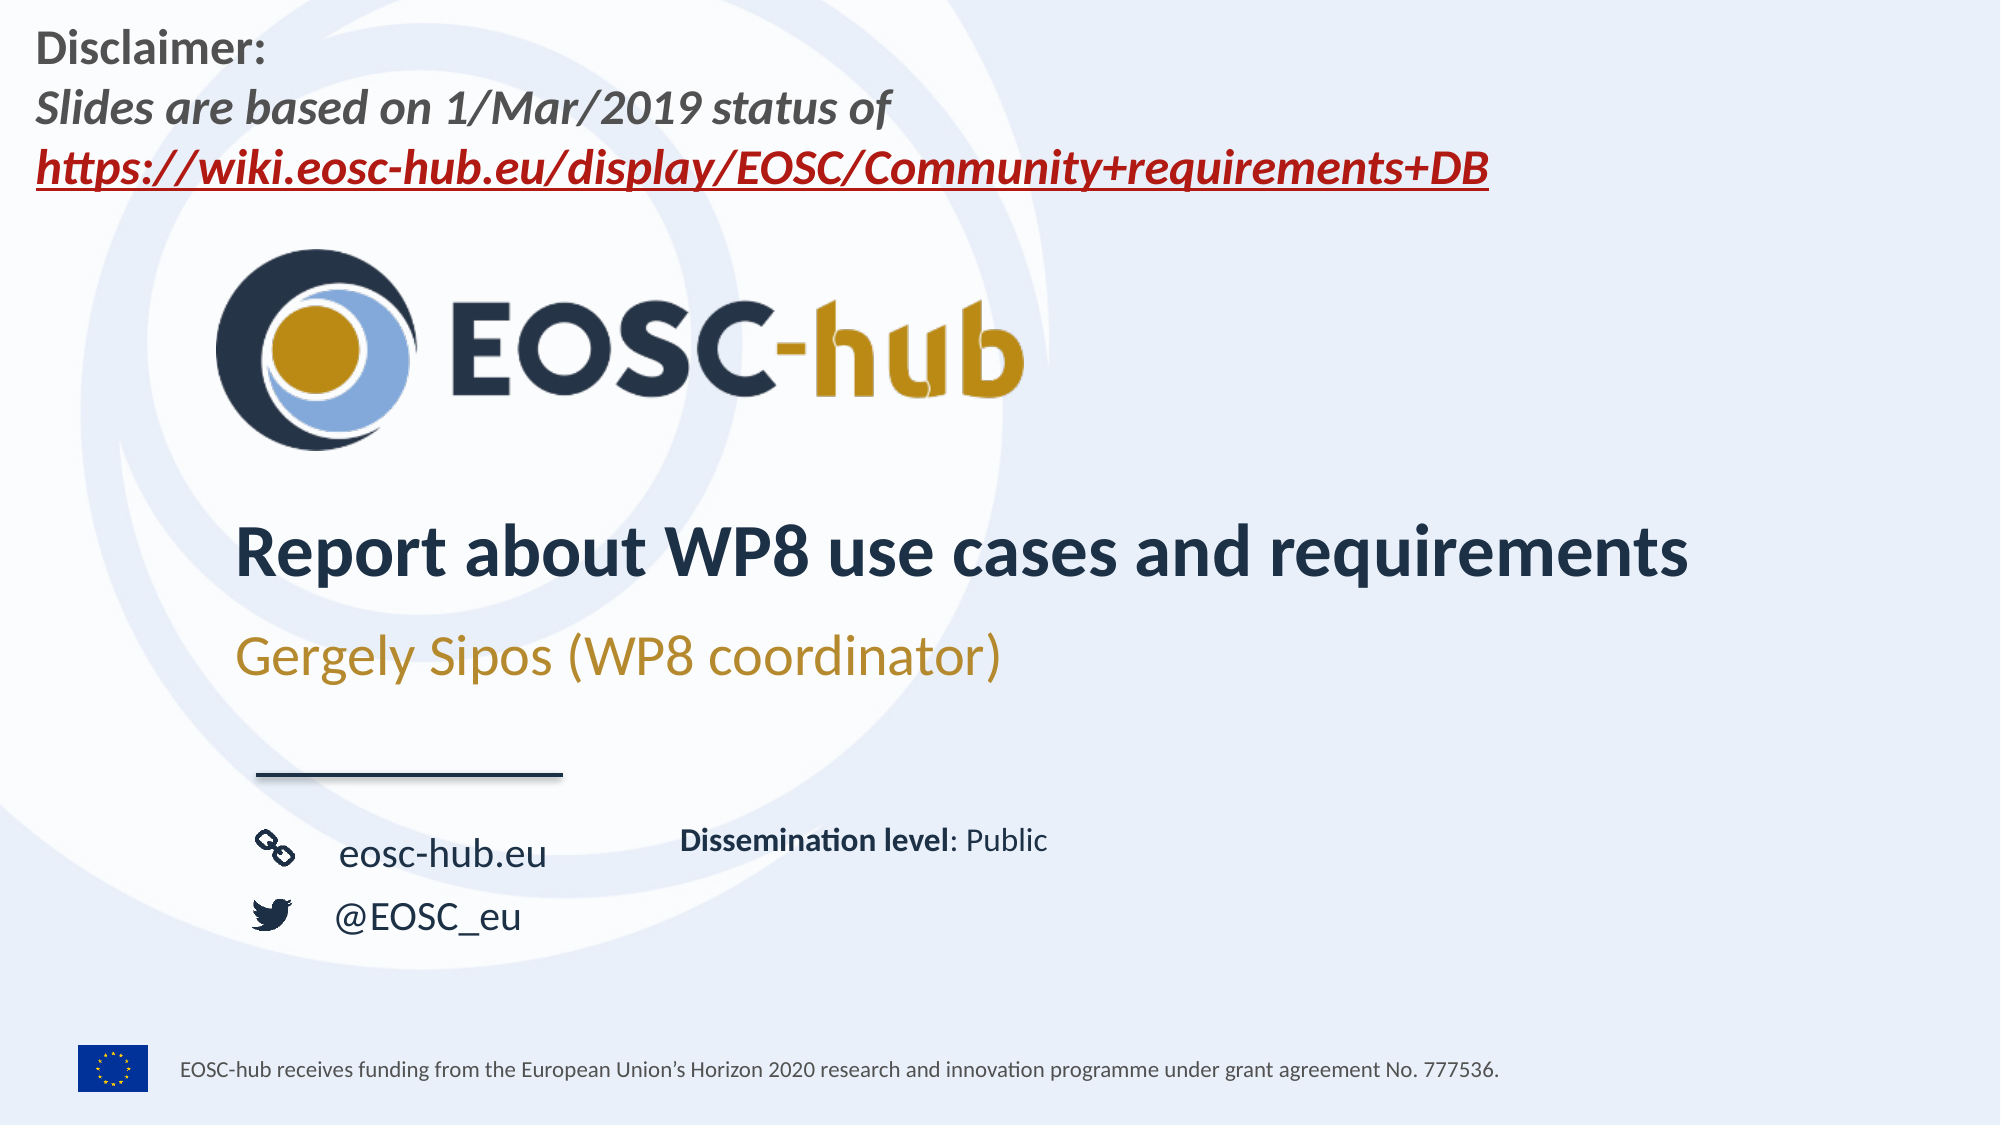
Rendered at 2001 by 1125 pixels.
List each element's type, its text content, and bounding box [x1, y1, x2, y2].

text_box Disclaimer: Slides are based on 1/Mar/2019 status of https://wiki.eosc-hub.eu/display/EOSC/Community+requirements+DB [20, 7, 1505, 262]
picture [0, 0, 2001, 1125]
text_box Report about WP8 use cases and requirements [220, 493, 1827, 589]
text_box Dissemination level: Public [665, 810, 2000, 866]
text_box Gergely Sipos (WP8 coordinator) [220, 609, 1827, 705]
